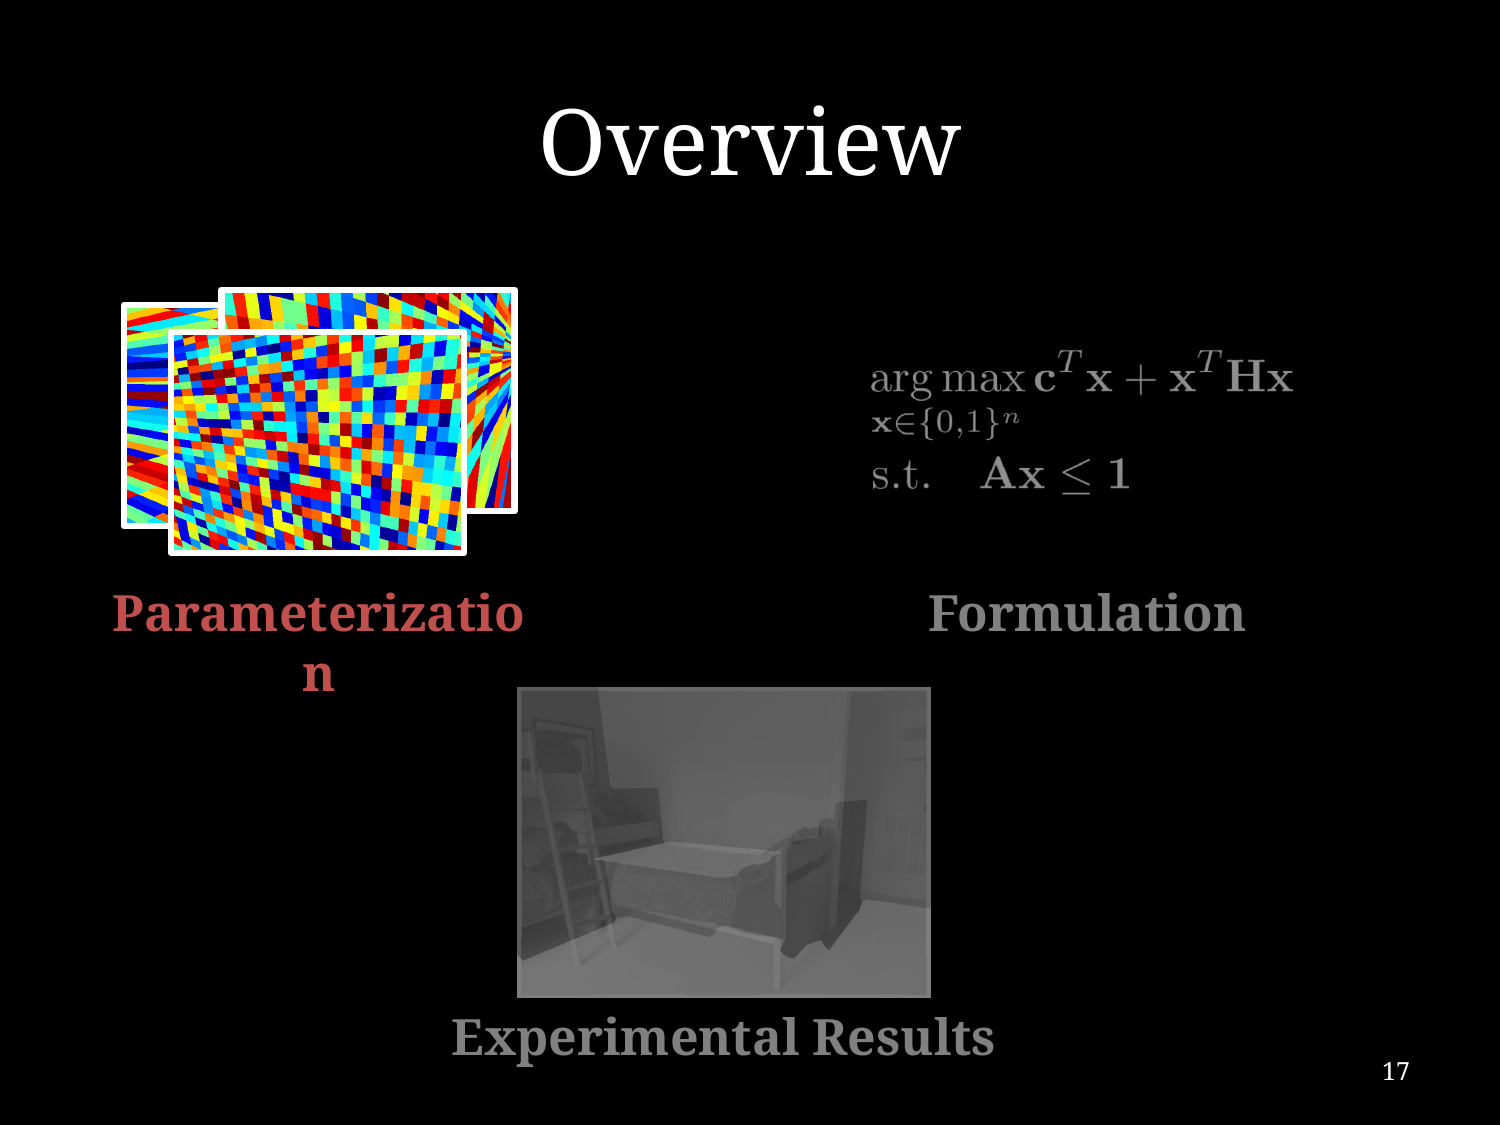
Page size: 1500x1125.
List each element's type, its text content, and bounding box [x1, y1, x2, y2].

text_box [126, 292, 512, 551]
text_box Formulation [862, 574, 1313, 649]
text_box Parameterization [94, 574, 545, 709]
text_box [868, 346, 1307, 497]
title Overview [75, 45, 1425, 233]
slide_number 17 [1074, 1042, 1425, 1103]
picture [517, 687, 931, 998]
text_box Experimental Results [360, 997, 1088, 1073]
